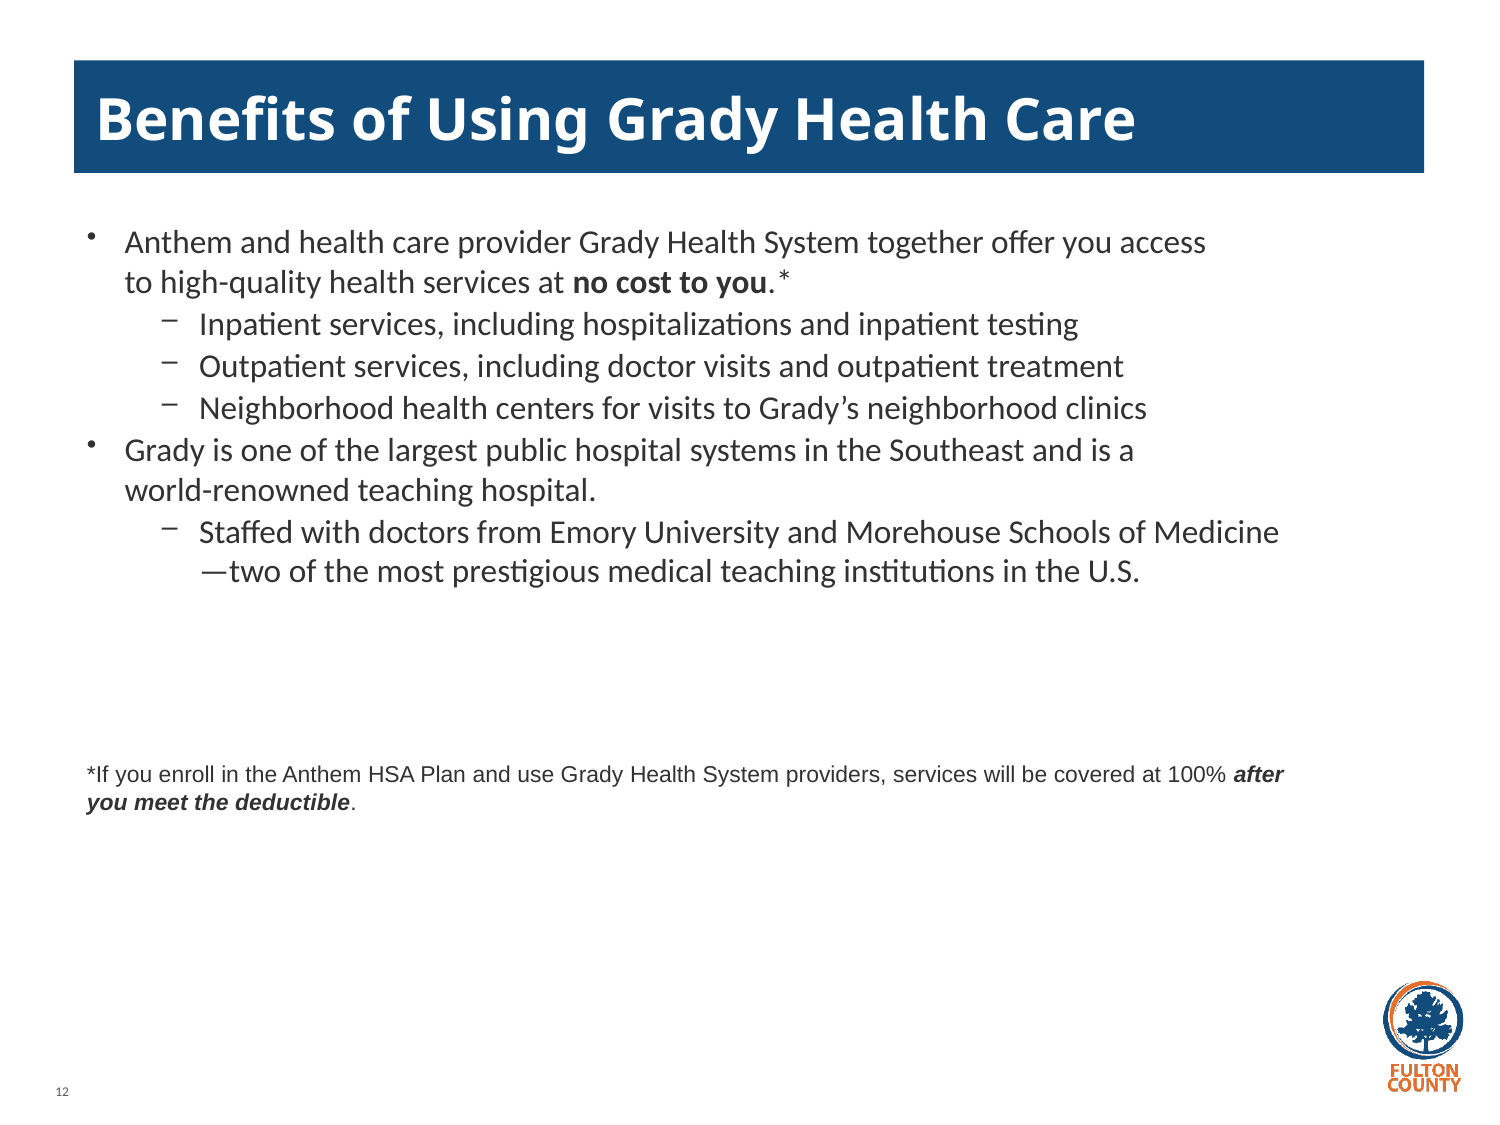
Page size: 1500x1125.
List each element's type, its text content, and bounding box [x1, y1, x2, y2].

title Benefits of Using Grady Health Care [80, 67, 1418, 167]
list Anthem and health care provider Grady Health System together offer you access to high-quality health services at no cost to you.* Inpatient services, including hospitalizations and inpatient testing Outpatient services, including doctor visits and outpatient treatment Neighborhood health centers for visits to Grady’s neighborhood clinics Grady is one of the largest public hospital systems in the Southeast and is a world-renowned teaching hospital. Staffed with doctors from Emory University and Morehouse Schools of Medicine—two of the most prestigious medical teaching institutions in the U.S. *If you enroll in the Anthem HSA Plan and use Grady Health System providers, services will be covered at 100% after you meet the deductible. [71, 212, 1301, 1013]
picture [1376, 972, 1472, 1100]
